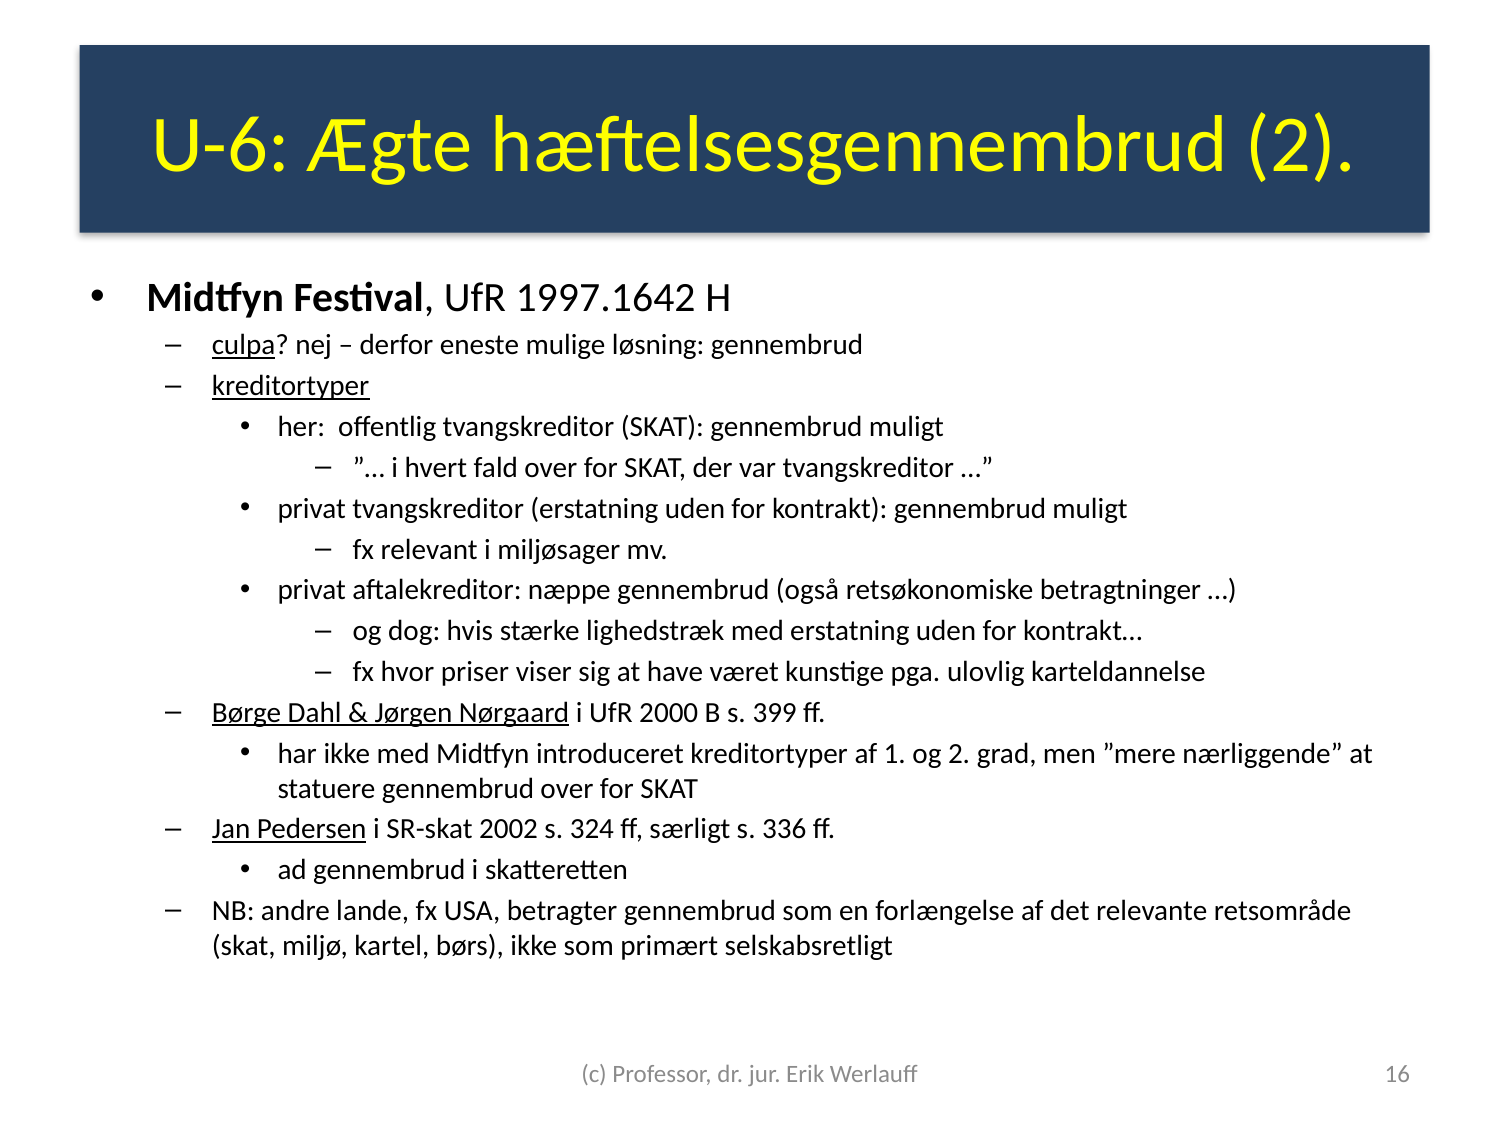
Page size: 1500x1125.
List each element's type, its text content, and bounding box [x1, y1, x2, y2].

title U-6: Ægte hæftelsesgennembrud (2). [79, 45, 1430, 233]
list Midtfyn Festival, UfR 1997.1642 H culpa? nej – derfor eneste mulige løsning: gennembrud kreditortyper her: offentlig tvangskreditor (SKAT): gennembrud muligt ”… i hvert fald over for SKAT, der var tvangskreditor …” privat tvangskreditor (erstatning uden for kontrakt): gennembrud muligt fx relevant i miljøsager mv. privat aftalekreditor: næppe gennembrud (også retsøkonomiske betragtninger …) og dog: hvis stærke lighedstræk med erstatning uden for kontrakt… fx hvor priser viser sig at have været kunstige pga. ulovlig karteldannelse Børge Dahl & Jørgen Nørgaard i UfR 2000 B s. 399 ff. har ikke med Midtfyn introduceret kreditortyper af 1. og 2. grad, men ”mere nærliggende” at statuere gennembrud over for SKAT Jan Pedersen i SR-skat 2002 s. 324 ff, særligt s. 336 ff. ad gennembrud i skatteretten NB: andre lande, fx USA, betragter gennembrud som en forlængelse af det relevante retsområde (skat, miljø, kartel, børs), ikke som primært selskabsretligt [75, 262, 1425, 1005]
slide_number 16 [1074, 1042, 1425, 1103]
footer (c) Professor, dr. jur. Erik Werlauff [512, 1042, 988, 1103]
